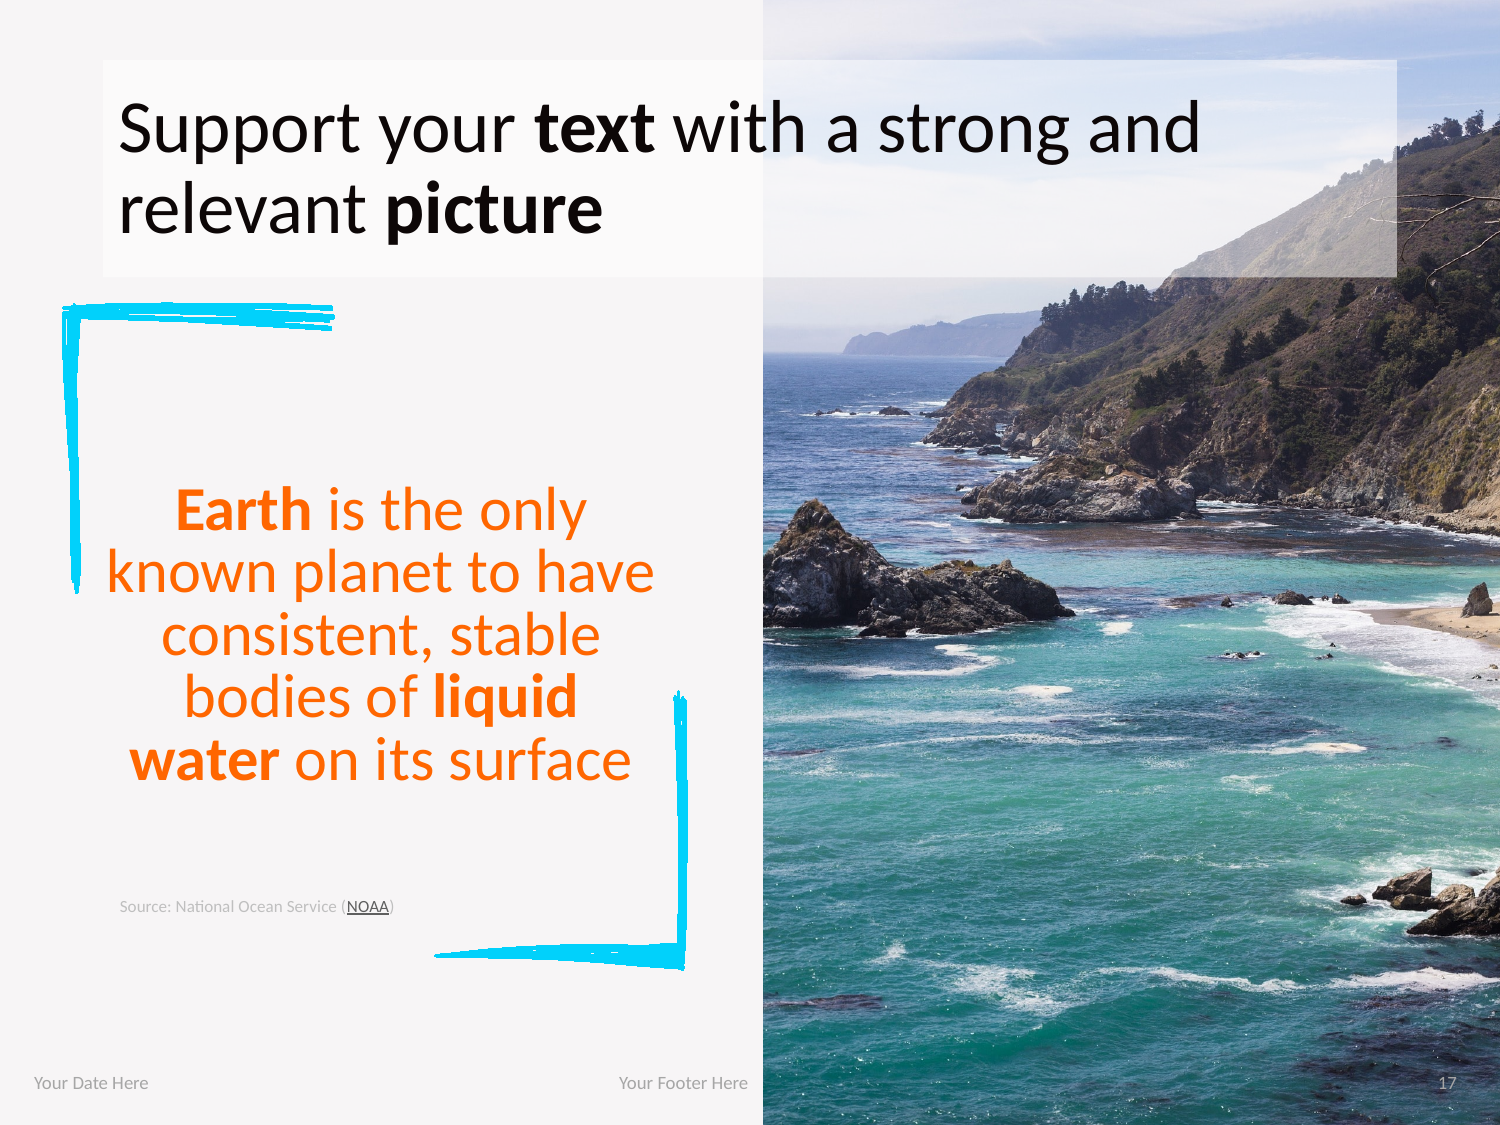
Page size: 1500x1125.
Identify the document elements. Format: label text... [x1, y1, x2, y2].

title Support your text with a strong and relevant picture [103, 59, 763, 278]
text_box Source: National Ocean Service (NOAA) [105, 887, 410, 923]
footer Your Footer Here [251, 1052, 763, 1113]
slide_number Your Date Here [19, 1052, 220, 1113]
picture [763, 0, 1500, 1125]
list Earth is the only known planet to have consistent, stable bodies of liquid water on its surface [103, 344, 660, 930]
